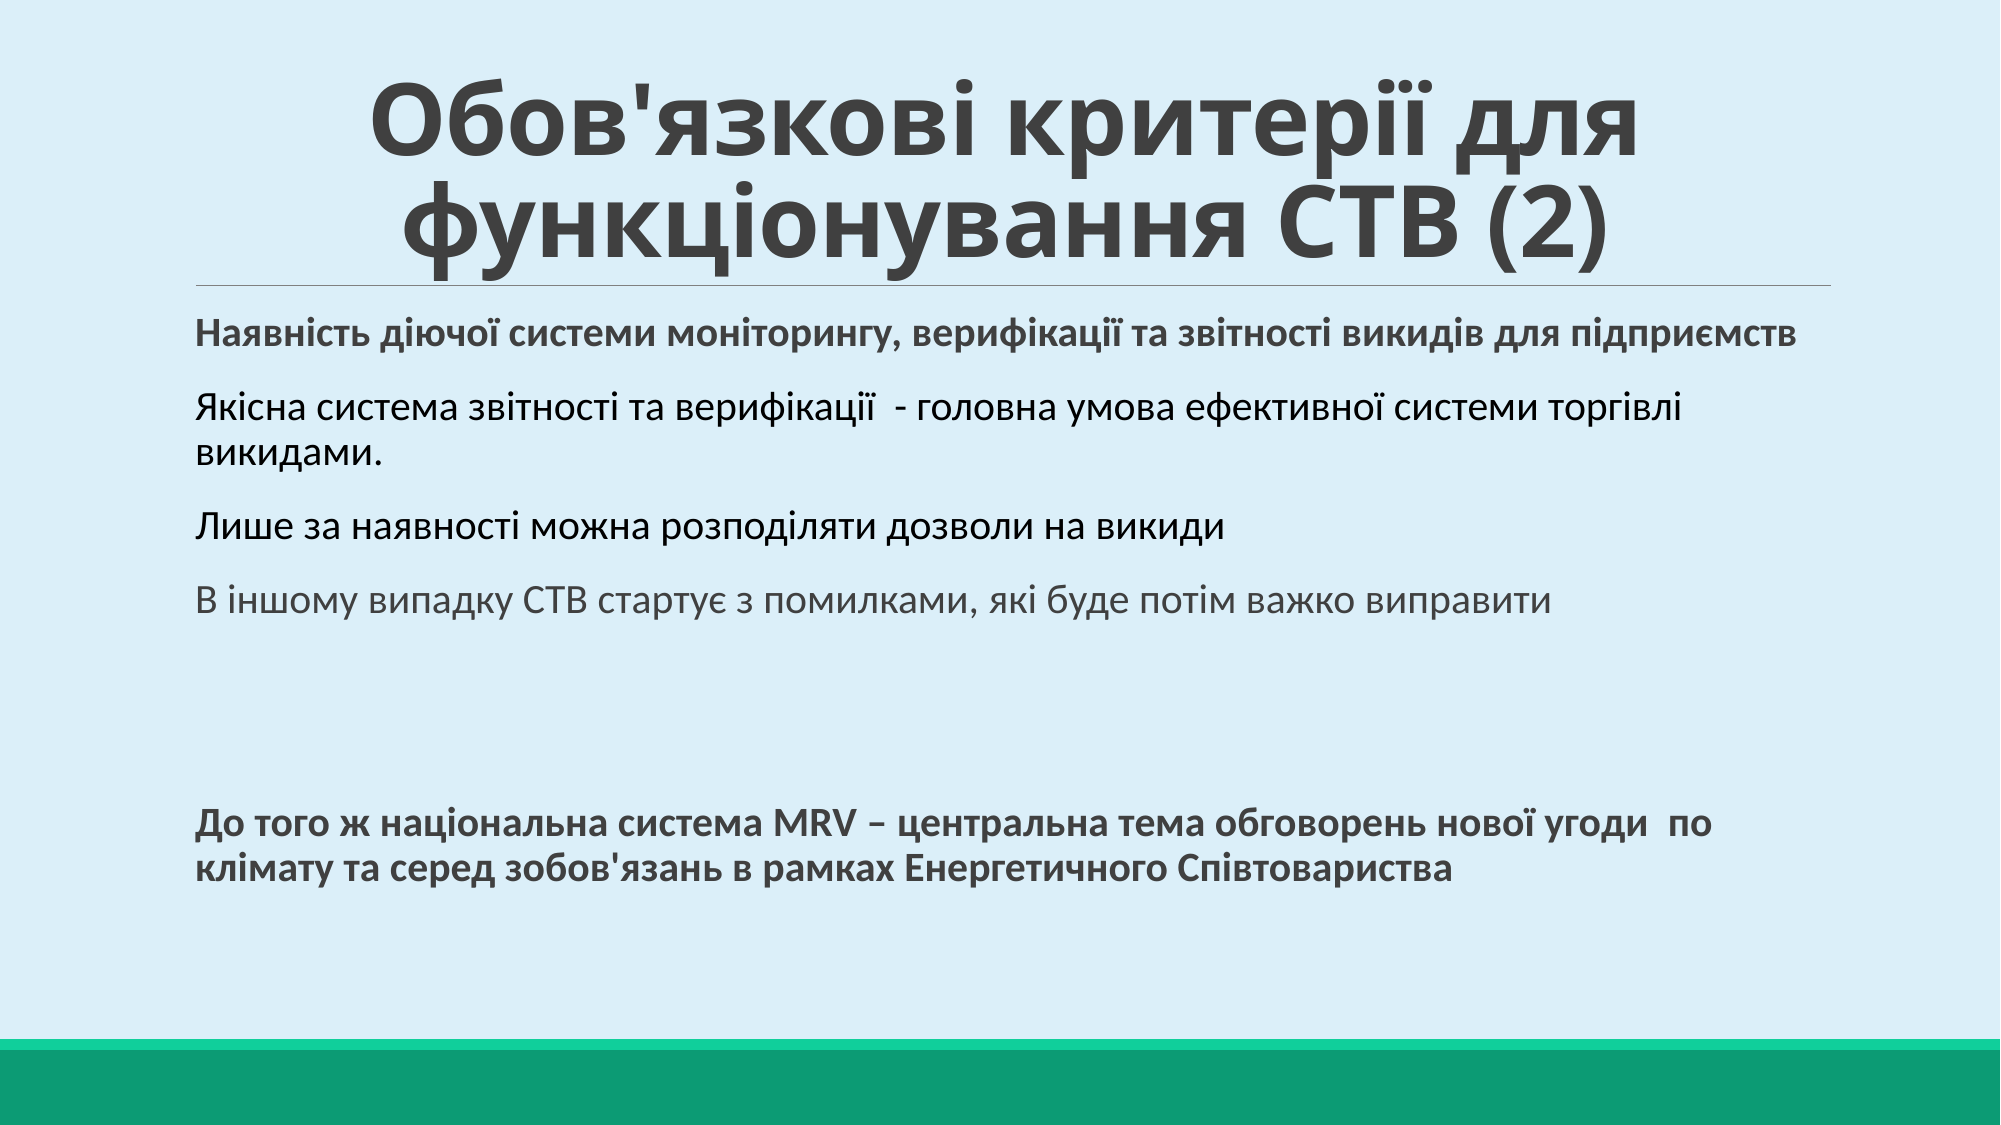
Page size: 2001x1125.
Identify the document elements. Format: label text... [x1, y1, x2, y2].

list Наявність діючої системи моніторингу, верифікації та звітності викидів для підприємств Якісна система звітності та верифікації - головна умова ефективної системи торгівлі викидами. Лише за наявності можна розподіляти дозволи на викиди В іншому випадку СТВ стартує з помилками, які буде потім важко виправити До того ж національна система MRV – центральна тема обговорень нової угоди по клімату та серед зобов'язань в рамках Енергетичного Співтовариства [180, 302, 1830, 963]
title Обов'язкові критерії для функціонування СТВ (2) [180, 47, 1830, 285]
